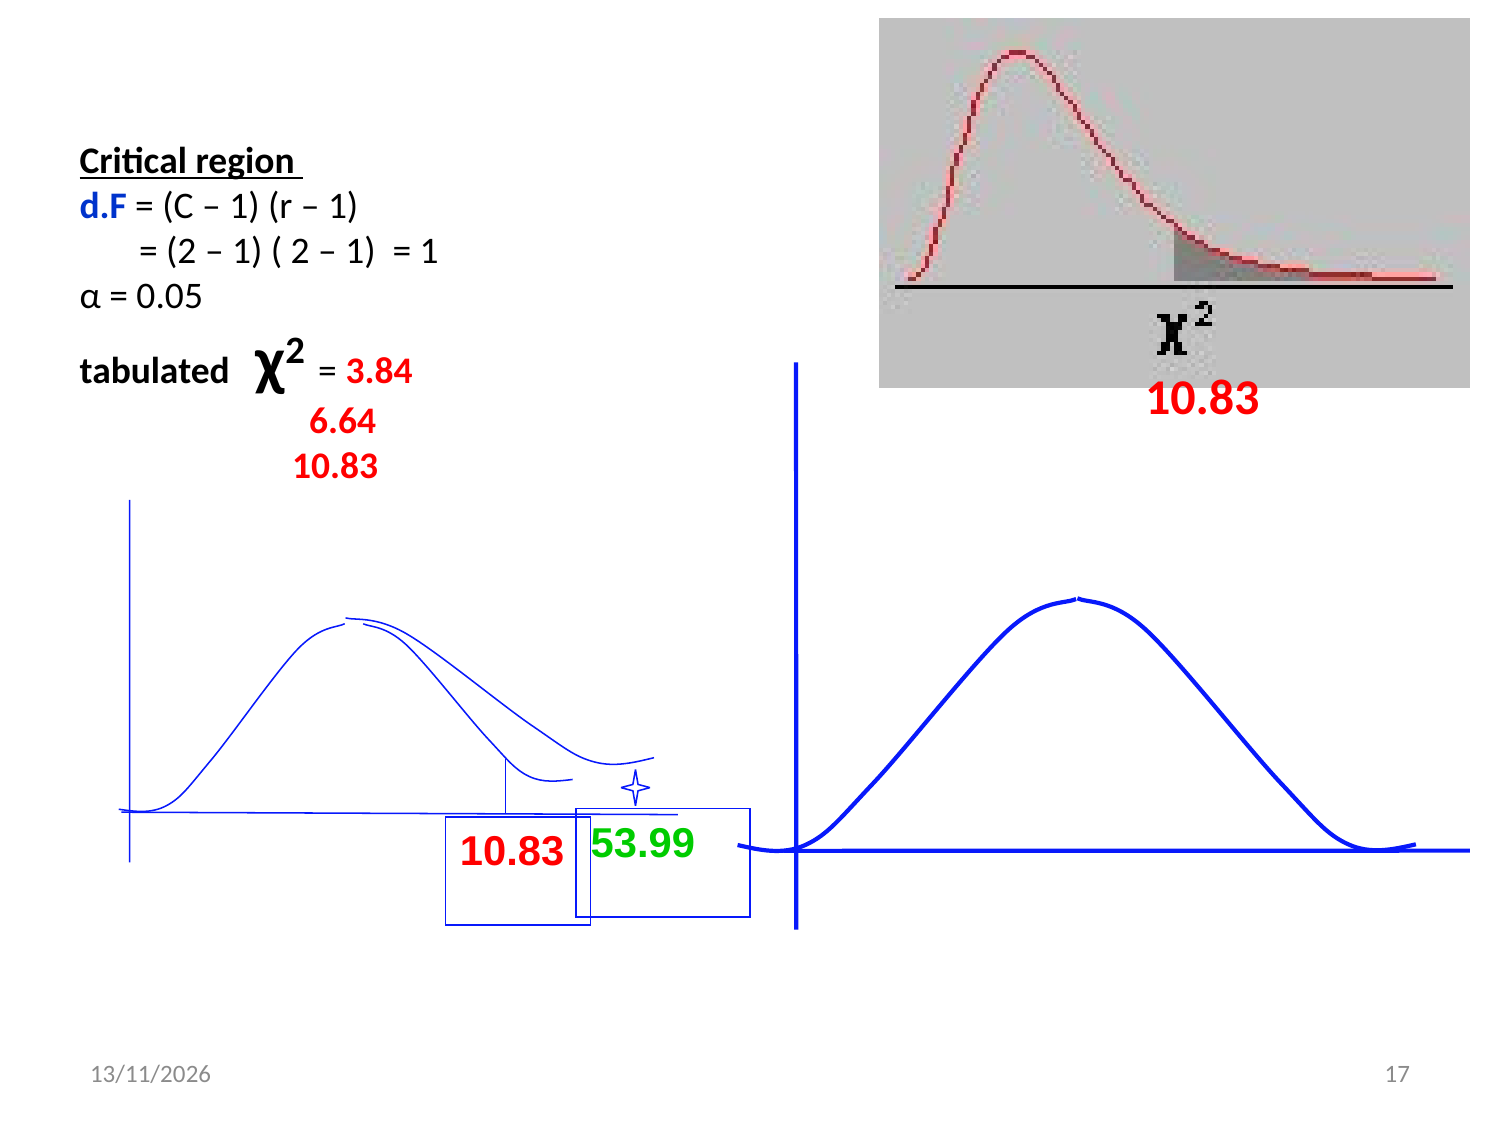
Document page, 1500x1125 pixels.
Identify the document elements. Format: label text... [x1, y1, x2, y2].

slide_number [75, 1042, 425, 1103]
slide_number 17 [1074, 1042, 1425, 1103]
text_box Critical region d.F = (C – 1) (r – 1) = (2 – 1) ( 2 – 1) = 1 α = 0.05 tabulated χ2 = 3.84 6.64 10.83 [64, 94, 788, 494]
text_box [112, 499, 732, 926]
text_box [737, 362, 1470, 930]
picture [879, 18, 1470, 362]
